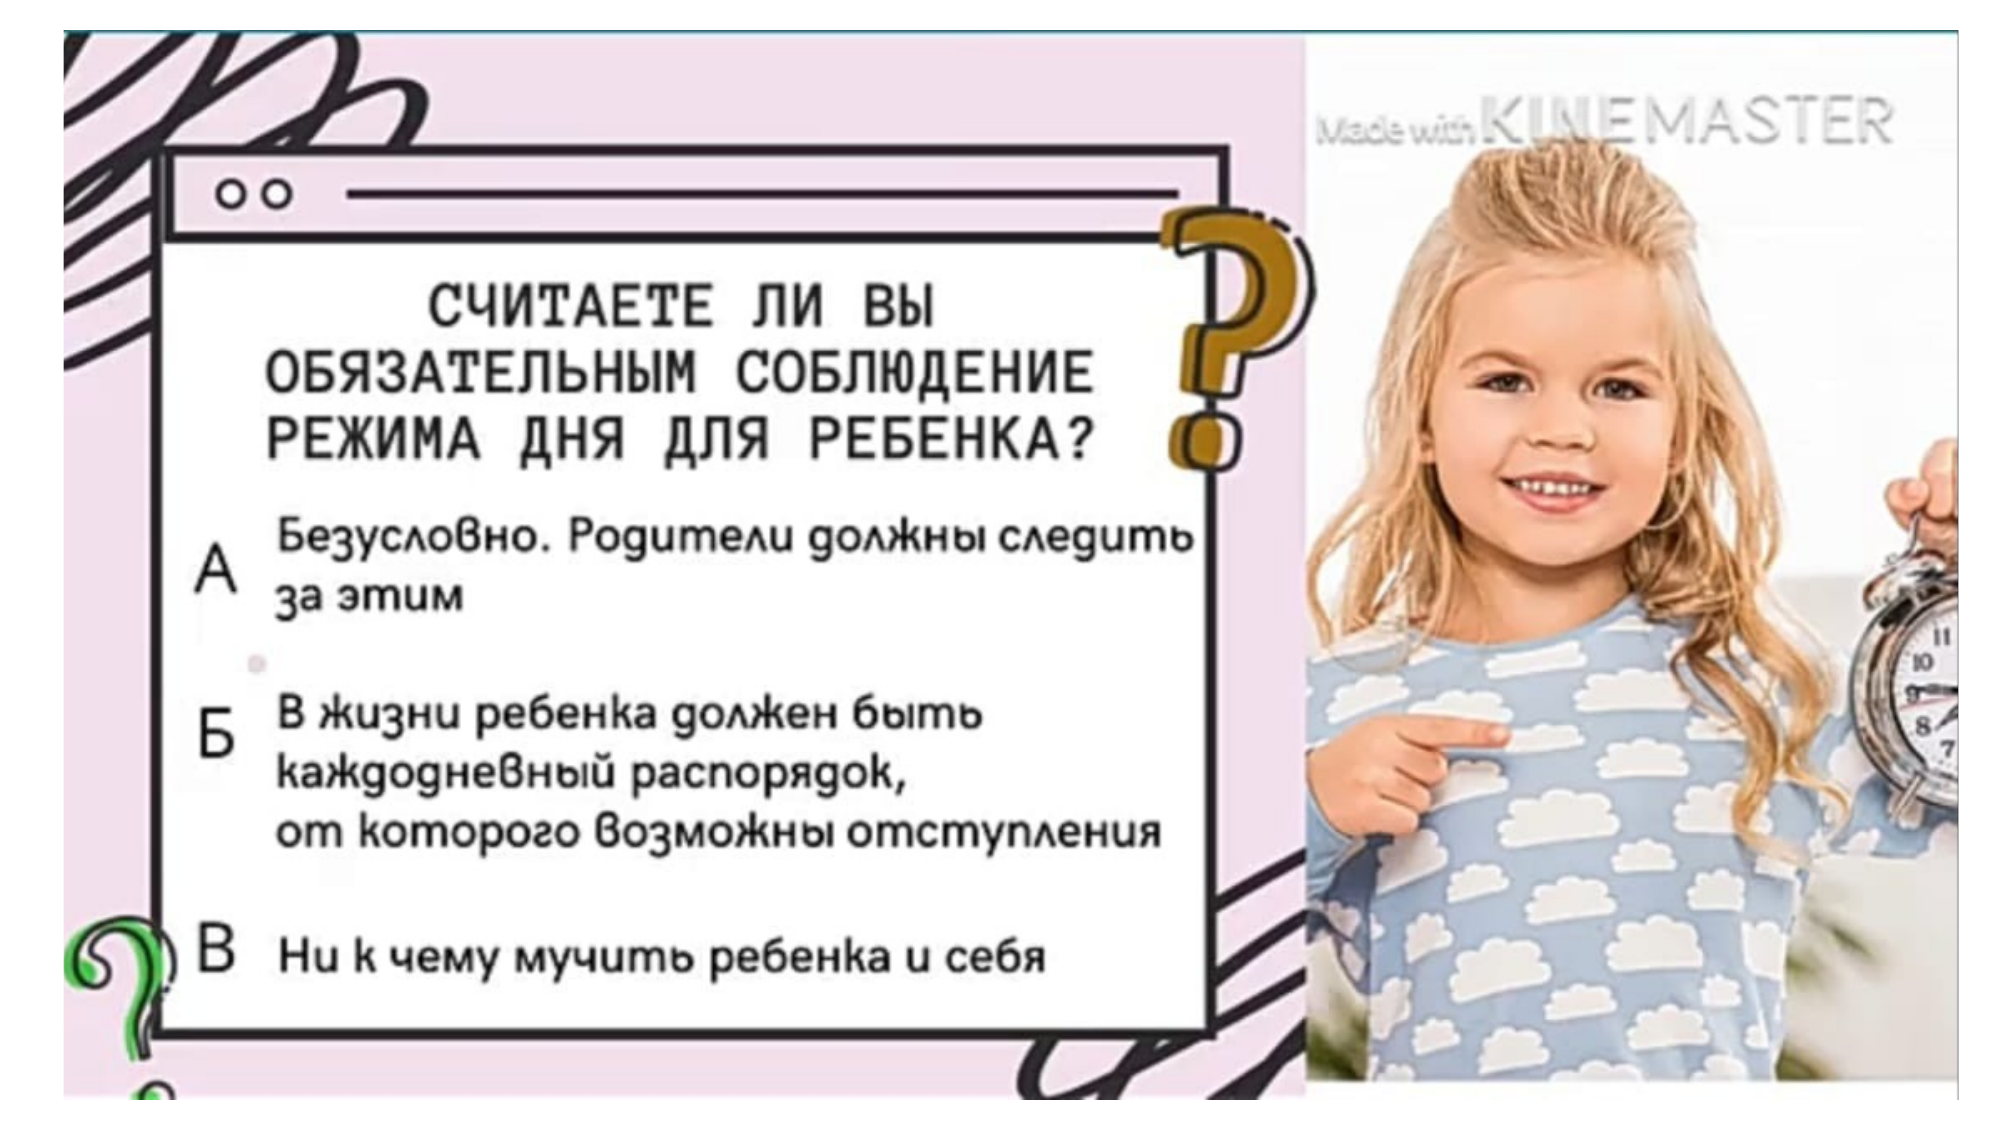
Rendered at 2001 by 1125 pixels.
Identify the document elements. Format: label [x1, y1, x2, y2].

list [63, 30, 1959, 1100]
